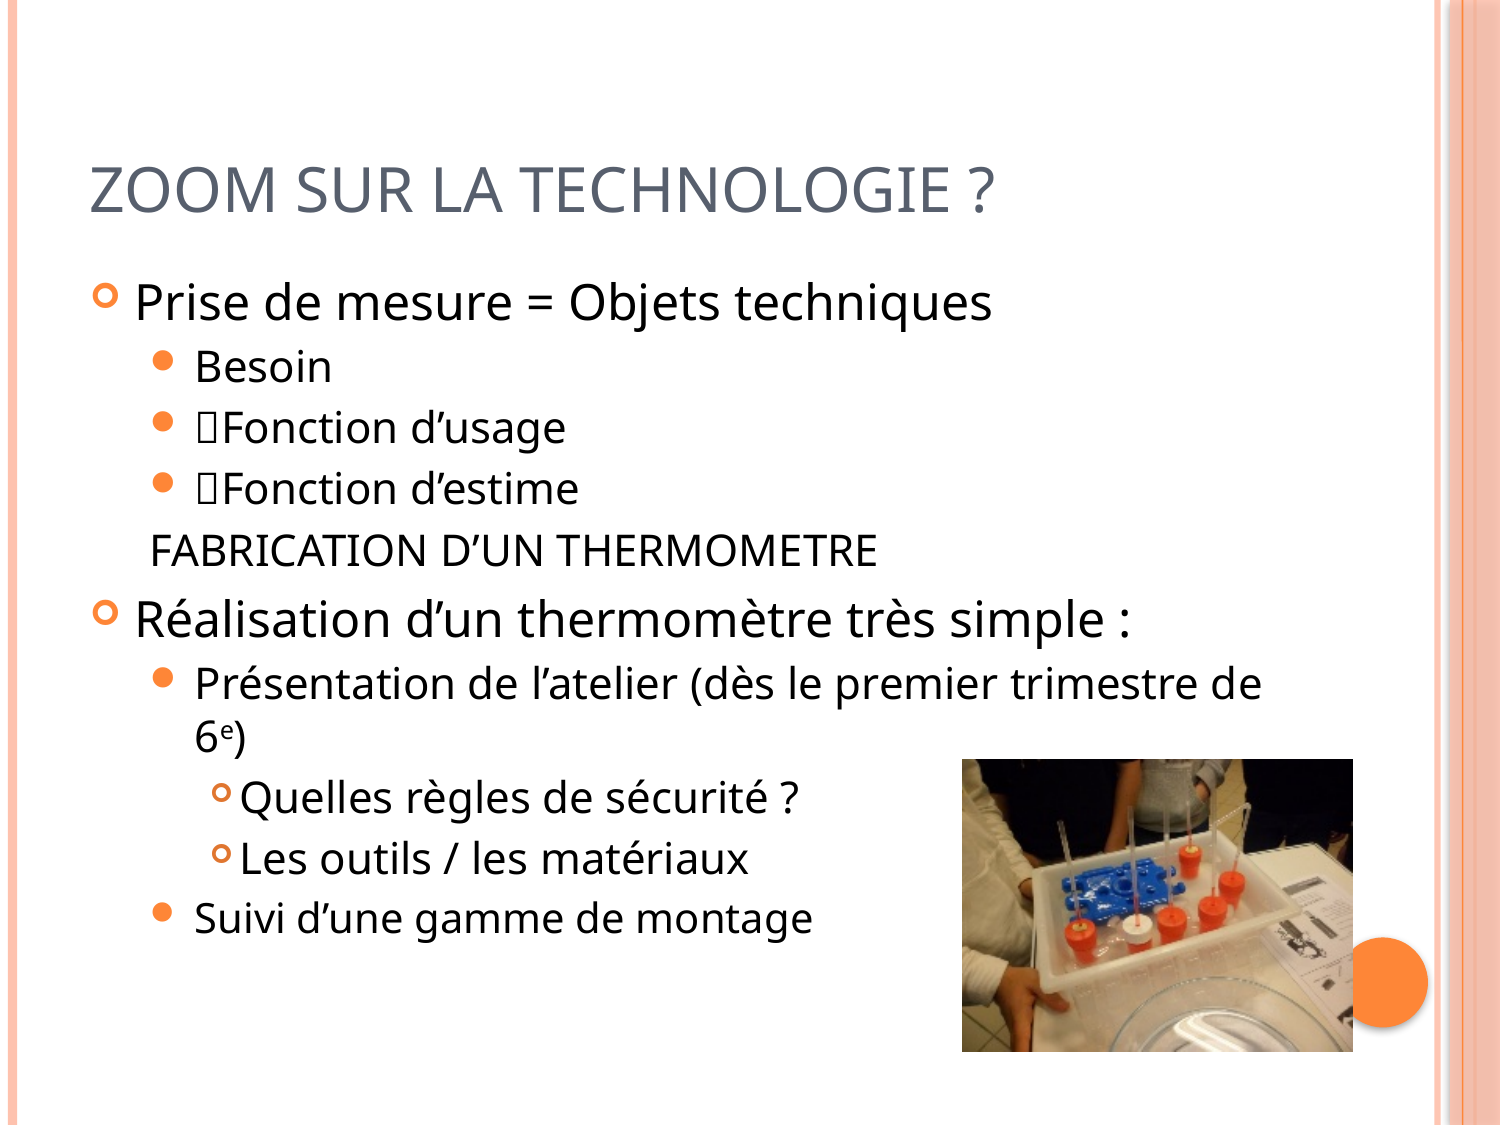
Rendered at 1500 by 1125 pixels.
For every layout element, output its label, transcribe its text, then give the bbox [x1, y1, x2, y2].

picture [962, 759, 1353, 1052]
list Prise de mesure = Objets techniques Besoin Fonction d’usage Fonction d’estime FABRICATION D’UN THERMOMETRE Réalisation d’un thermomètre très simple : Présentation de l’atelier (dès le premier trimestre de 6e) Quelles règles de sécurité ? Les outils / les matériaux Suivi d’une gamme de montage [75, 262, 1300, 1062]
title Zoom sur la Technologie ? [75, 45, 1300, 233]
